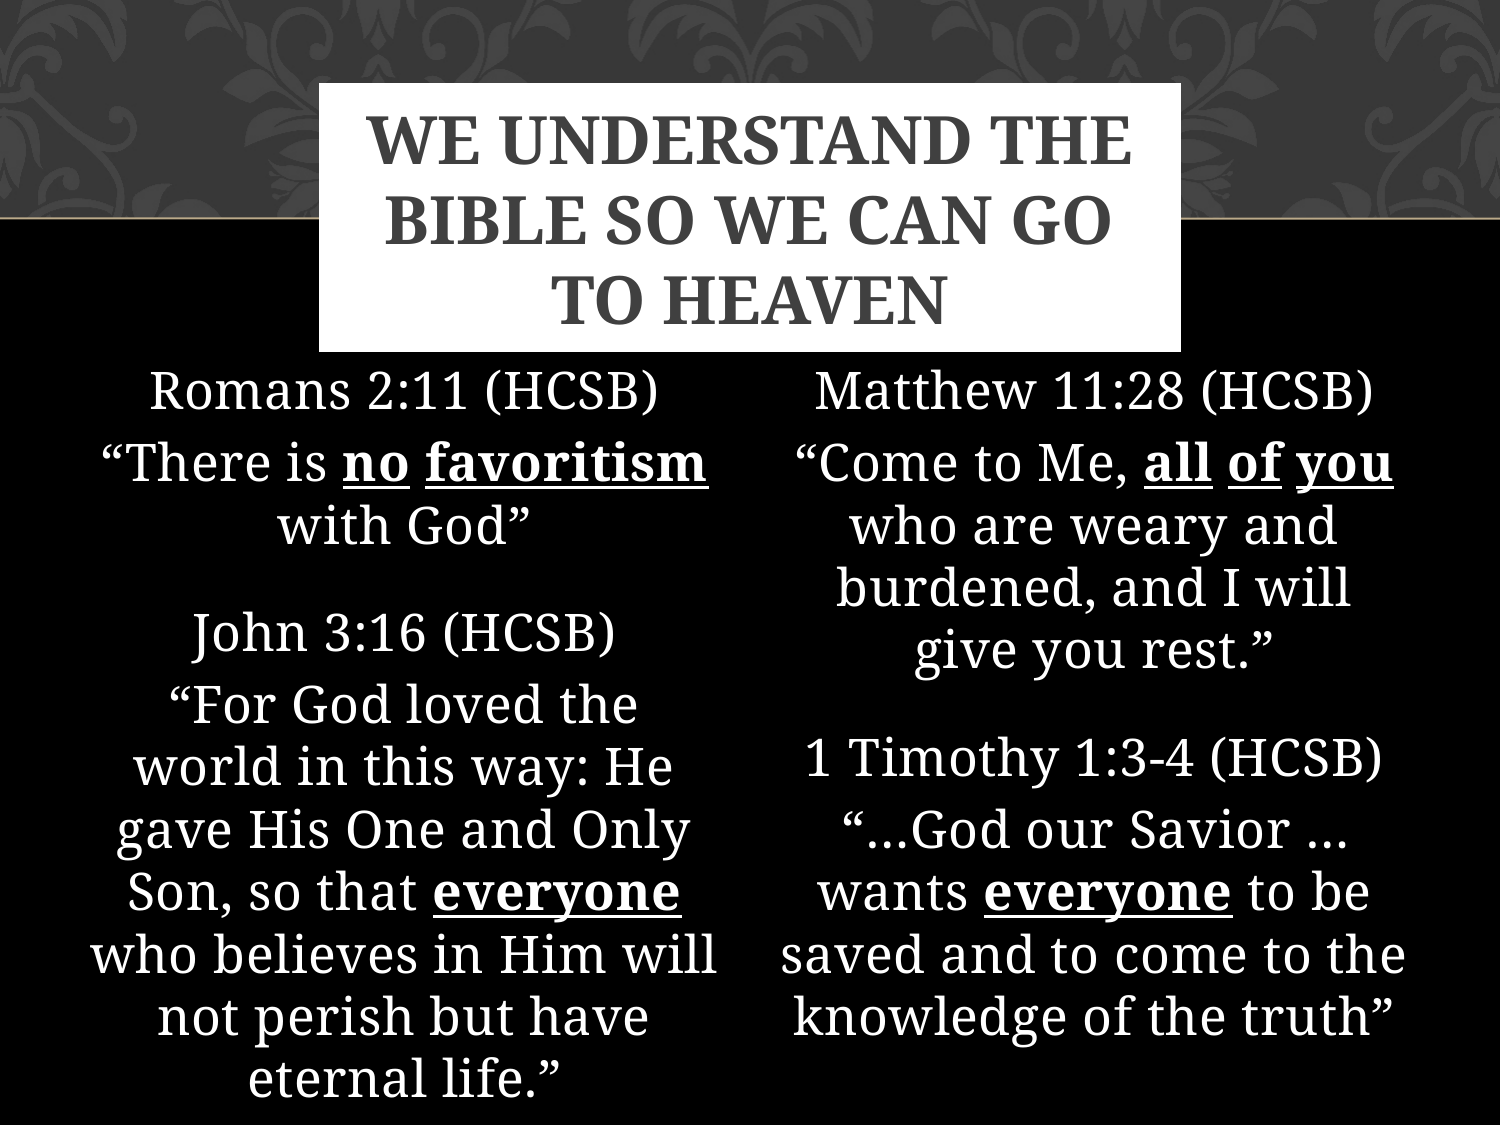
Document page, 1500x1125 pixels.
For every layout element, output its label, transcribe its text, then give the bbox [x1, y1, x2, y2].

list Romans 2:11 (HCSB) “There is no favoritism with God” John 3:16 (HCSB) “For God loved the world in this way: He gave His One and Only Son, so that everyone who believes in Him will not perish but have eternal life.” [75, 350, 735, 1125]
list Matthew 11:28 (HCSB) “Come to Me, all of you who are weary and burdened, and I will give you rest.” 1 Timothy 1:3-4 (HCSB) “…God our Savior …wants everyone to be saved and to come to the knowledge of the truth” [765, 350, 1425, 1125]
title WE UNDERSTAND THE BIBLE SO WE CAN GO TO HEAVEN [319, 83, 1181, 352]
